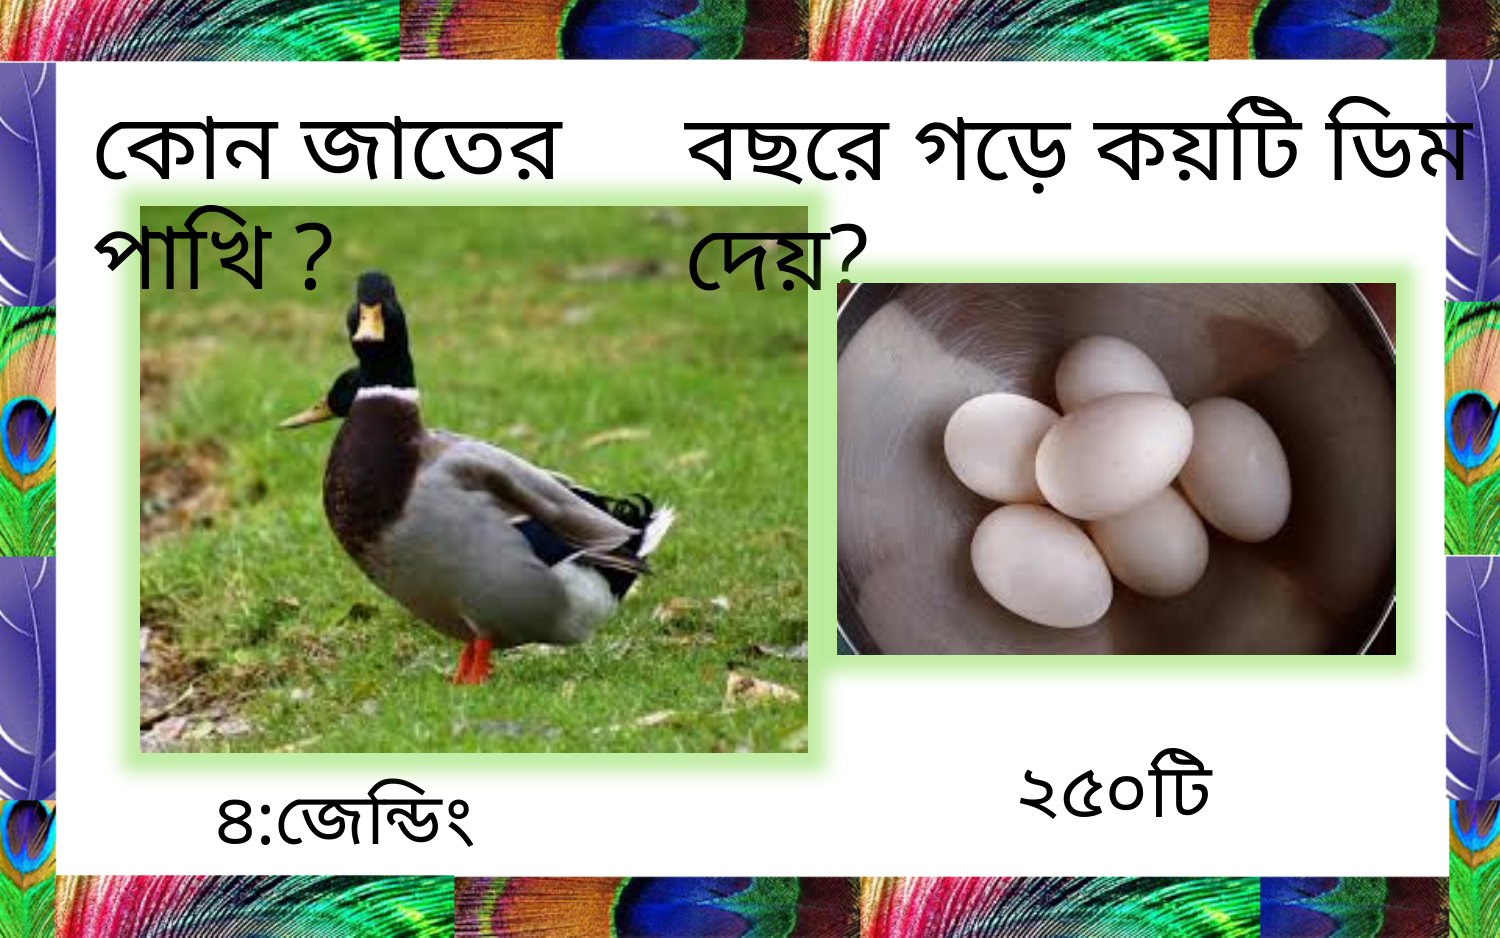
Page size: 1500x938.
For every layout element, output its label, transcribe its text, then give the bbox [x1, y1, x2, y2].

picture [837, 283, 1396, 655]
text_box বছরে গড়ে কয়টি ডিম দেয়? [670, 80, 1500, 316]
picture [0, 0, 1500, 938]
text_box কোন জাতের পাখি ? [78, 80, 670, 316]
picture [140, 206, 808, 753]
title ৪:জেন্ডিং [199, 785, 513, 890]
text_box ২৫০টি [1000, 719, 1246, 868]
